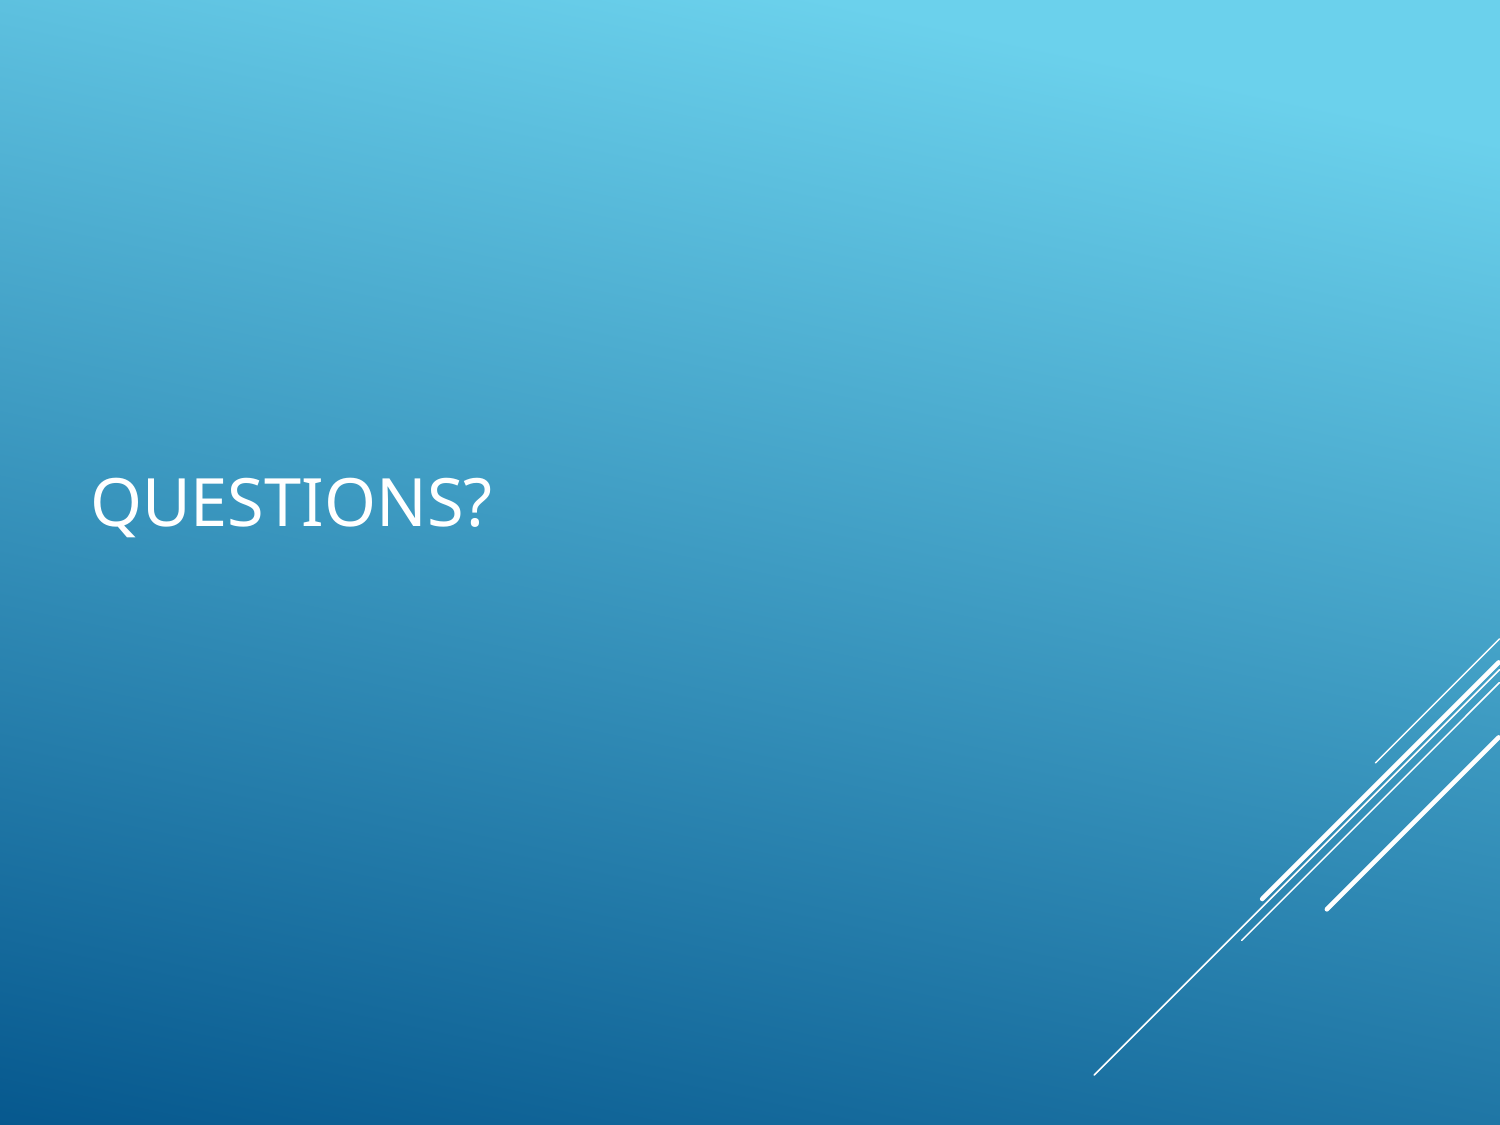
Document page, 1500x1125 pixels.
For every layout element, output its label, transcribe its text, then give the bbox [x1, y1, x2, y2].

title Questions? [75, 375, 1151, 625]
